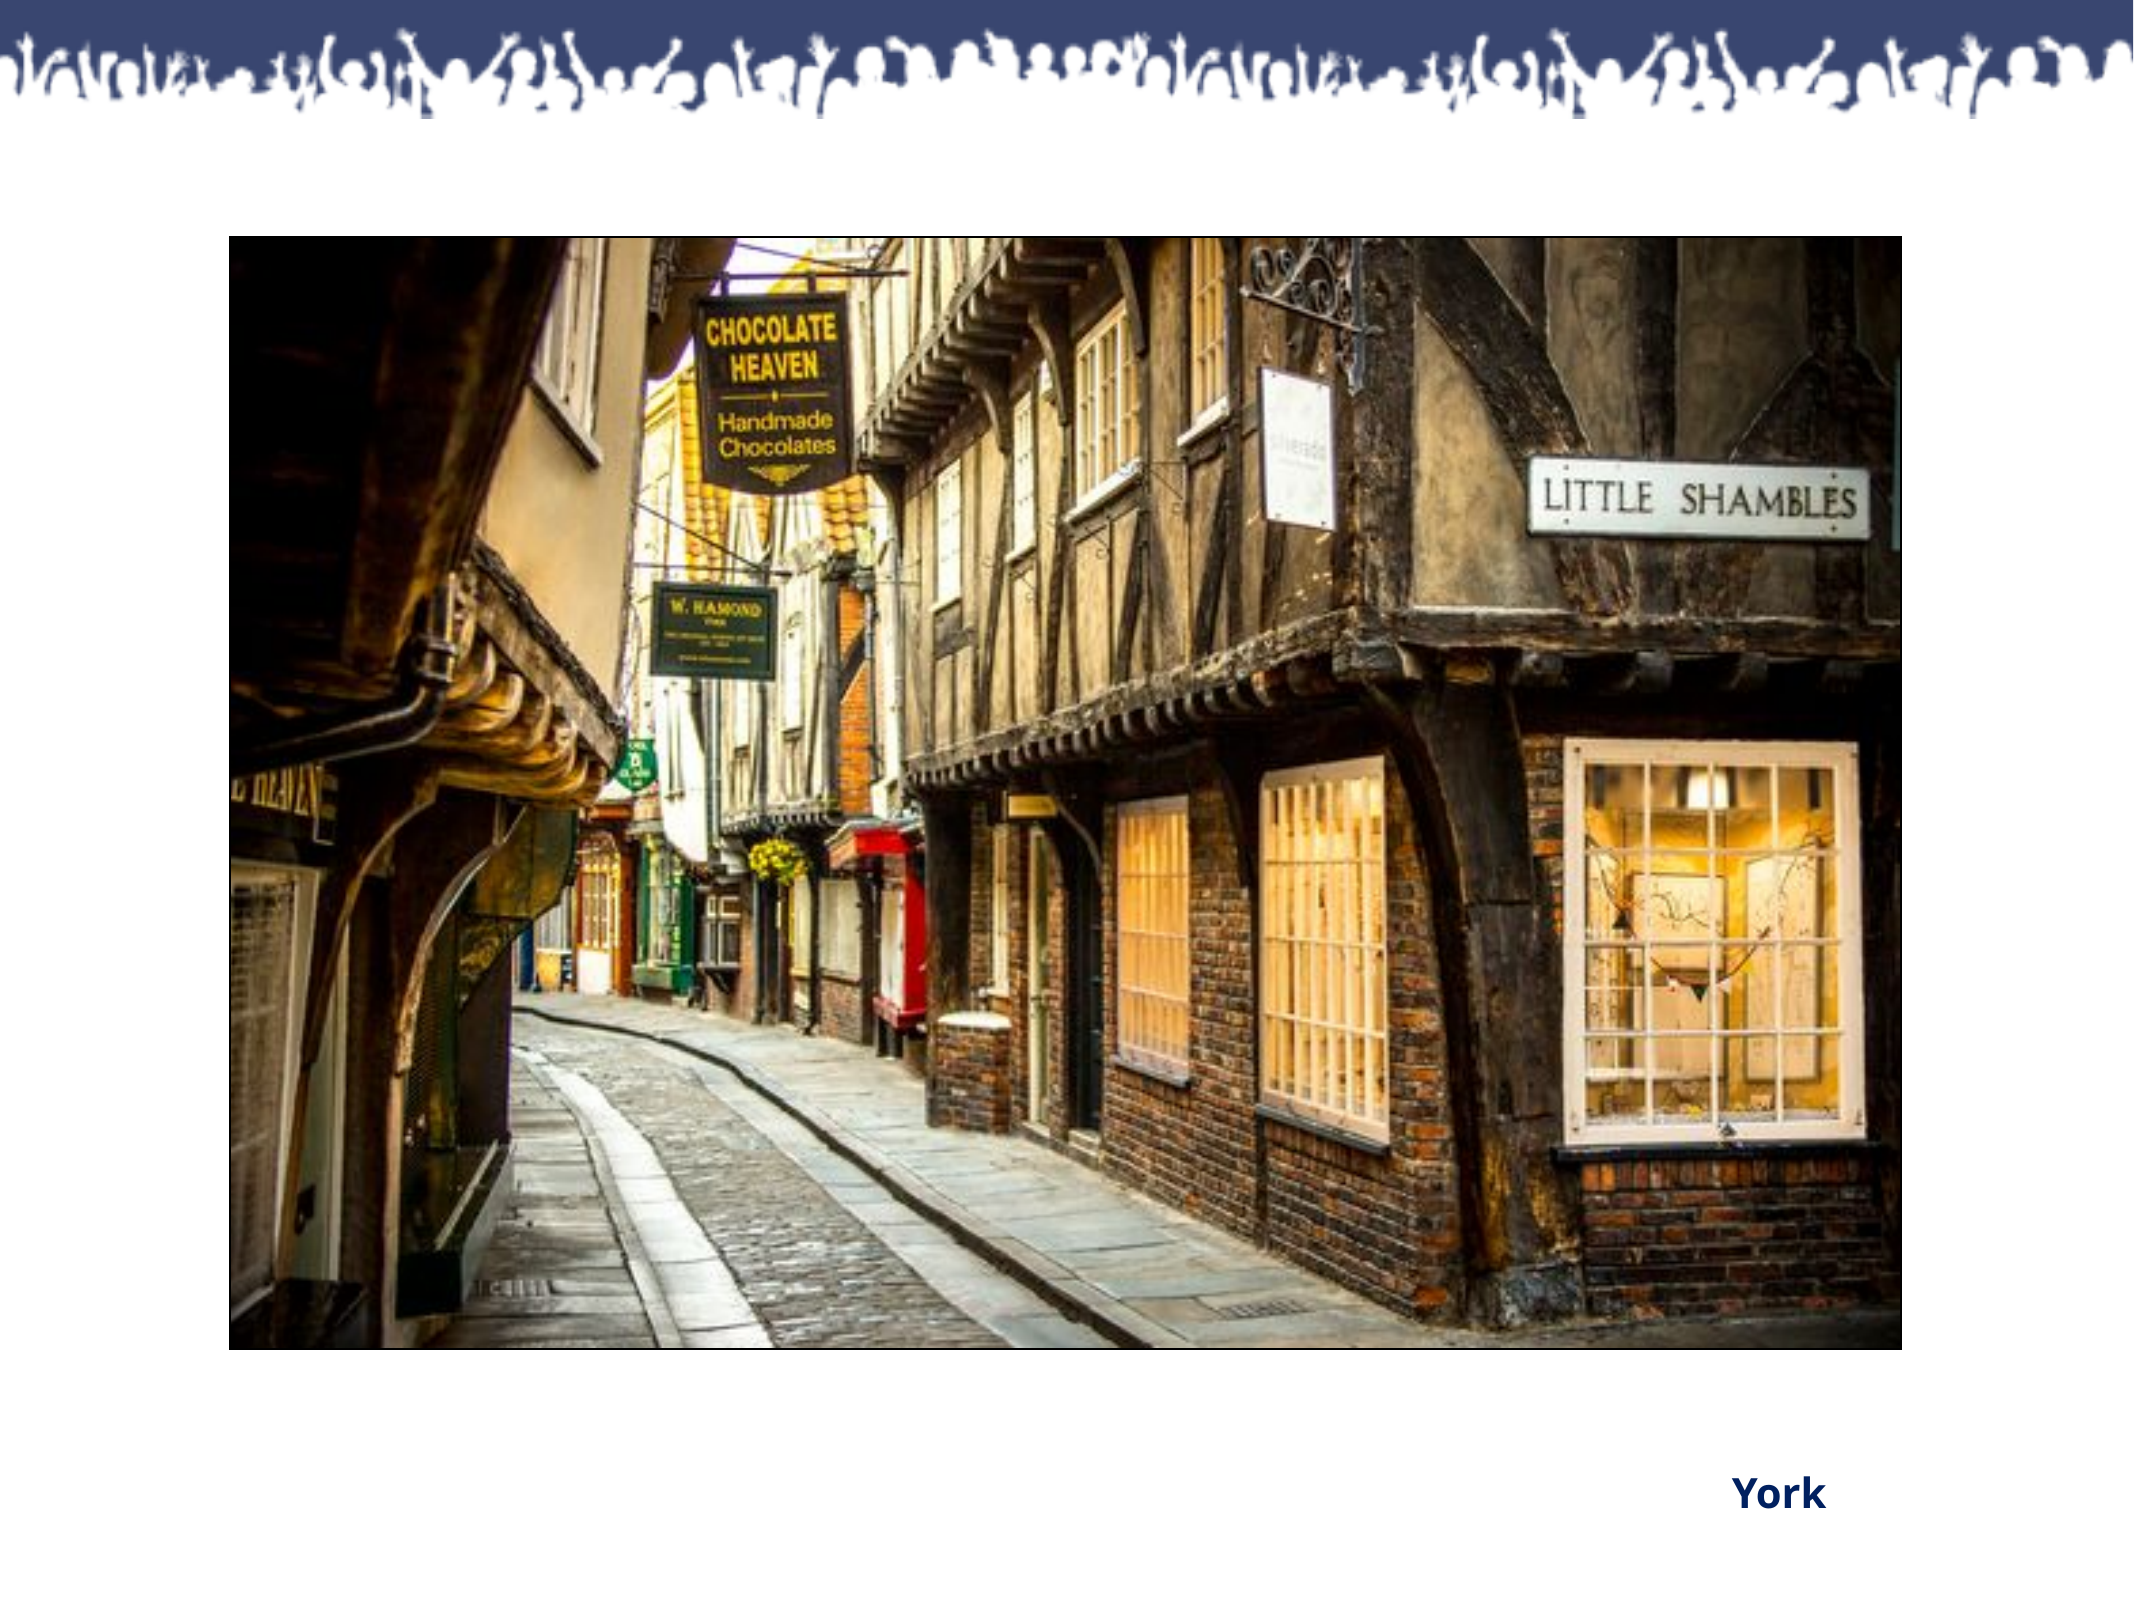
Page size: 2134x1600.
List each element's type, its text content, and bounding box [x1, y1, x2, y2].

picture [230, 237, 1901, 1349]
picture [0, 0, 2134, 119]
text_box York [239, 1467, 1834, 1586]
